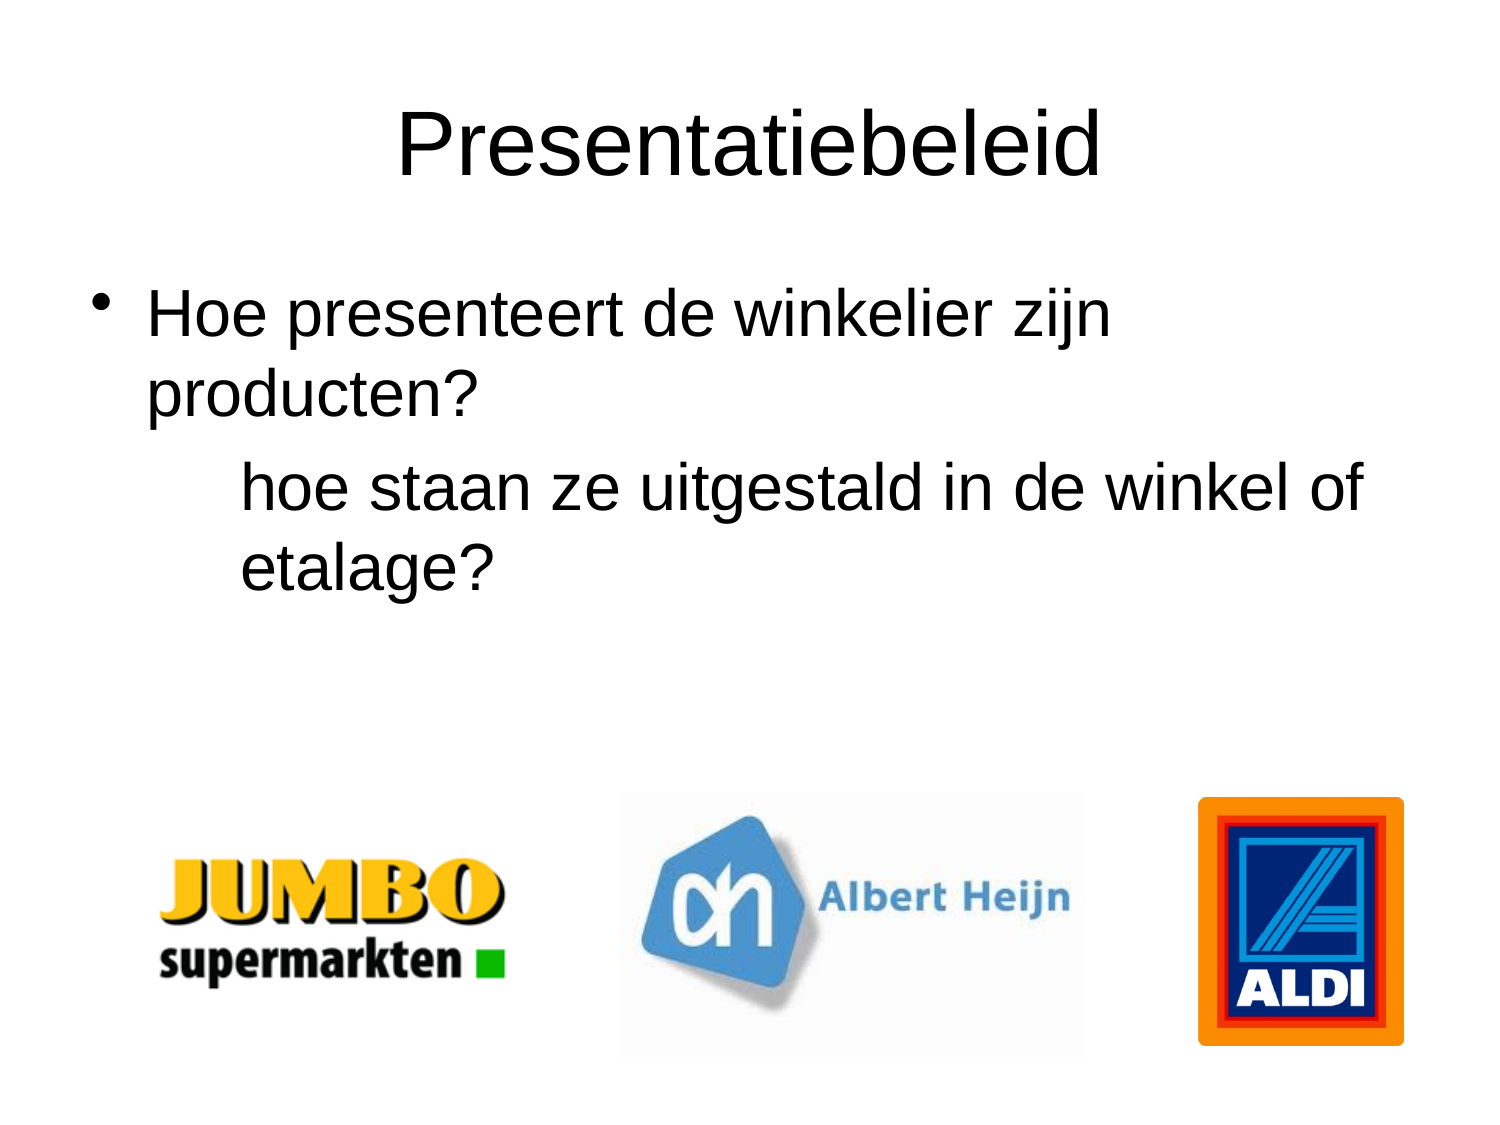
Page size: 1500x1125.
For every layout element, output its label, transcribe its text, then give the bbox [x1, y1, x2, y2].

list Hoe presenteert de winkelier zijn producten? hoe staan ze uitgestald in de winkel of etalage? [75, 262, 1425, 1005]
picture [135, 724, 536, 1125]
picture [619, 791, 1085, 1058]
title Presentatiebeleid [75, 45, 1425, 233]
picture [1198, 797, 1405, 1046]
